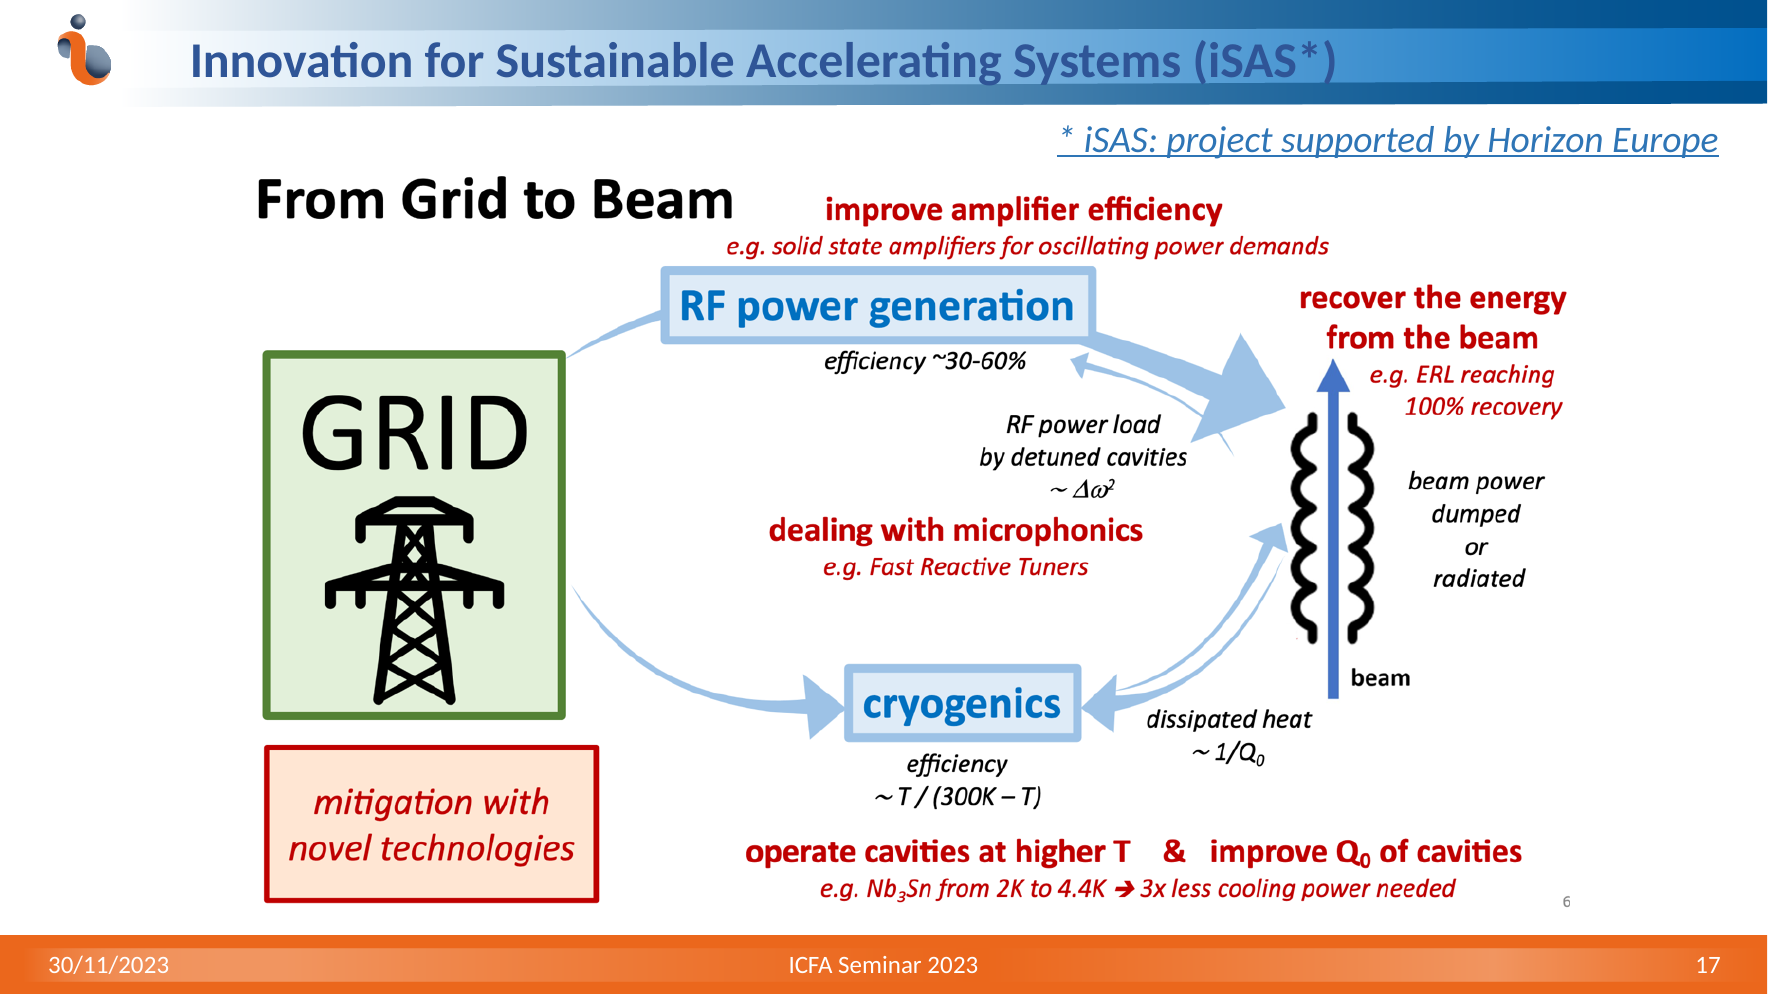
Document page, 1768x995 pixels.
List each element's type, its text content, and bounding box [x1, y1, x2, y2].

title Innovation for Sustainable Accelerating Systems (iSAS*) [174, 24, 1534, 98]
text_box * iSAS: project supported by Horizon Europe [1037, 107, 1734, 167]
picture [0, 0, 1768, 994]
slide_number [33, 937, 429, 991]
footer ICFA Seminar 2023 [481, 937, 1286, 991]
slide_number 17 [1338, 937, 1736, 991]
